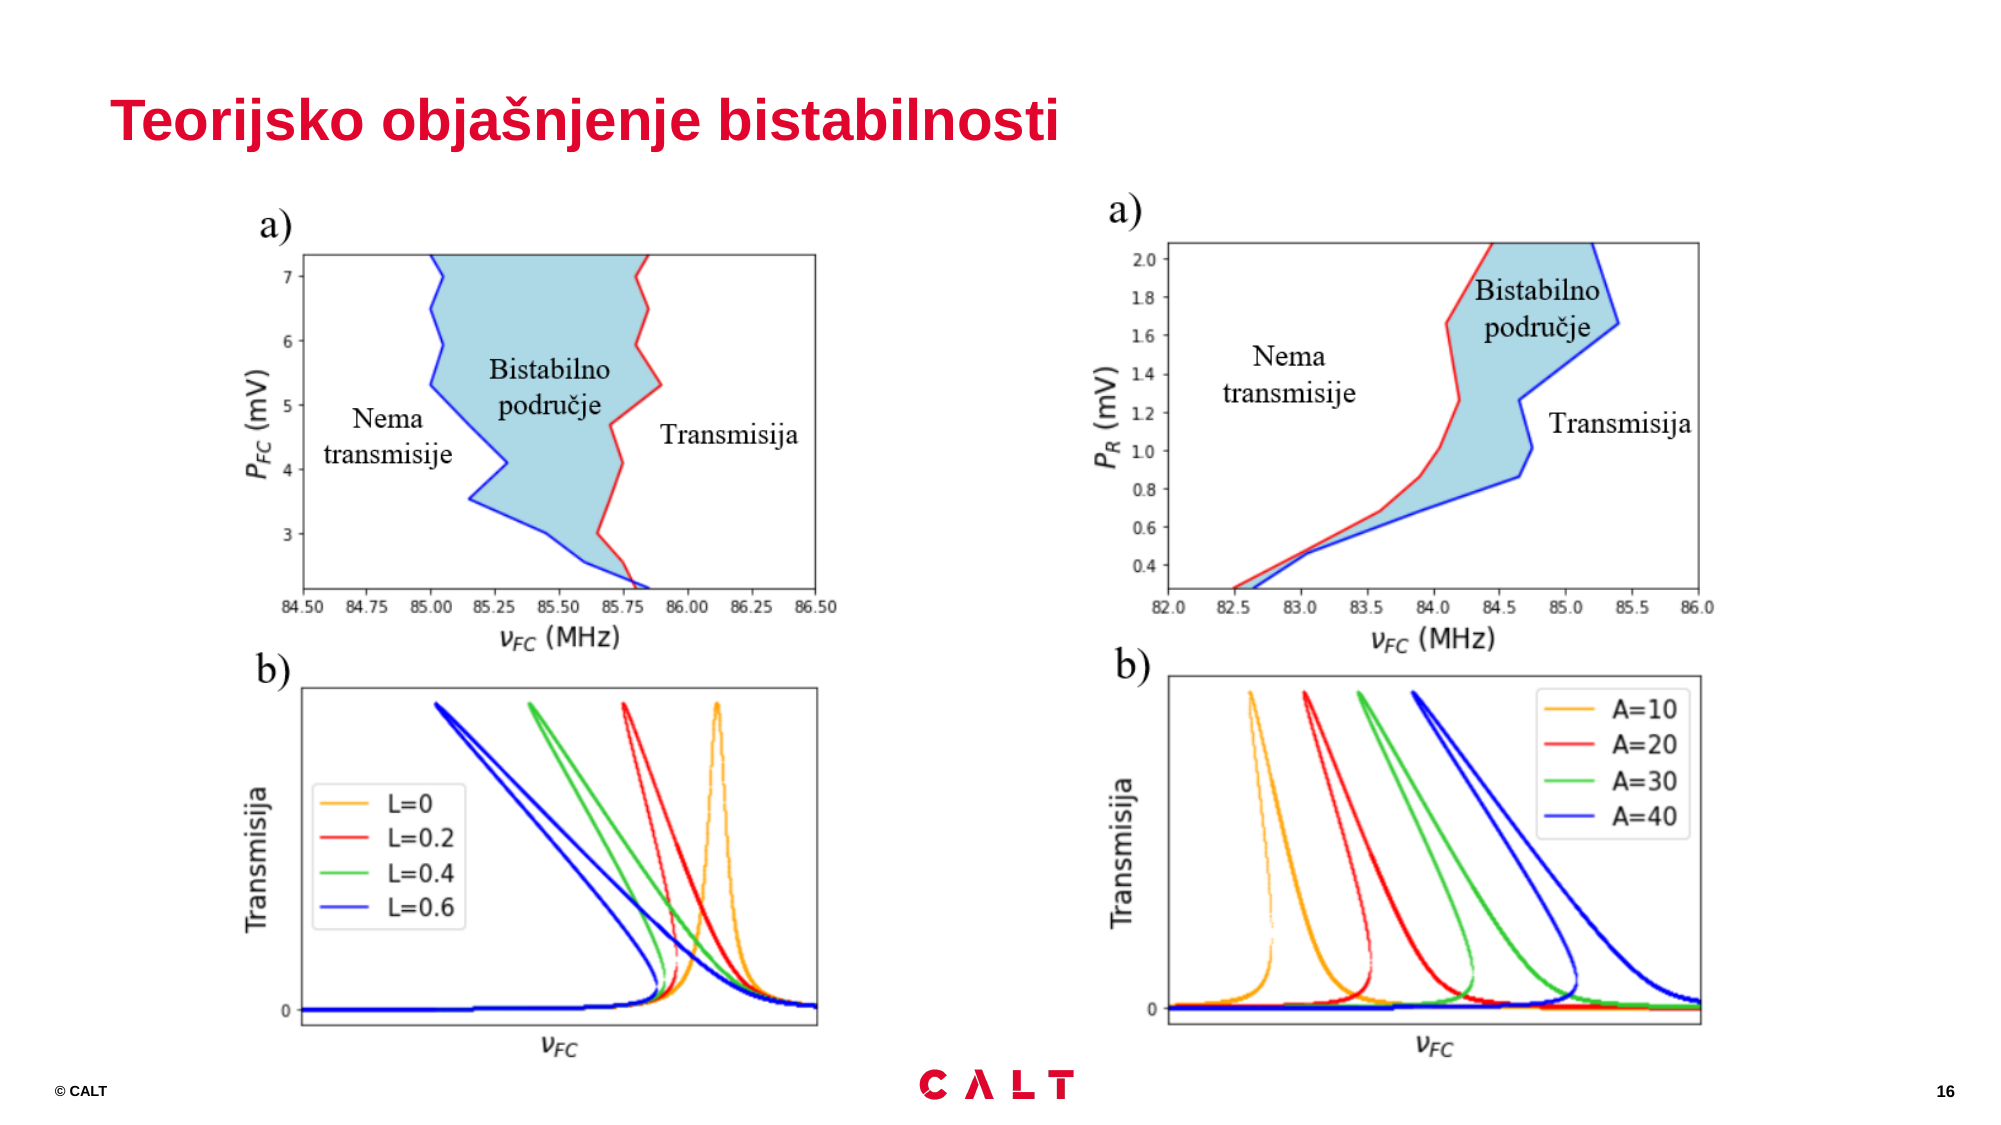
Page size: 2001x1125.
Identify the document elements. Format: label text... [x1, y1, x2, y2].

picture [895, 181, 1719, 1124]
title Teorijsko objašnjenje bistabilnosti [110, 89, 1677, 209]
picture [230, 196, 842, 1067]
